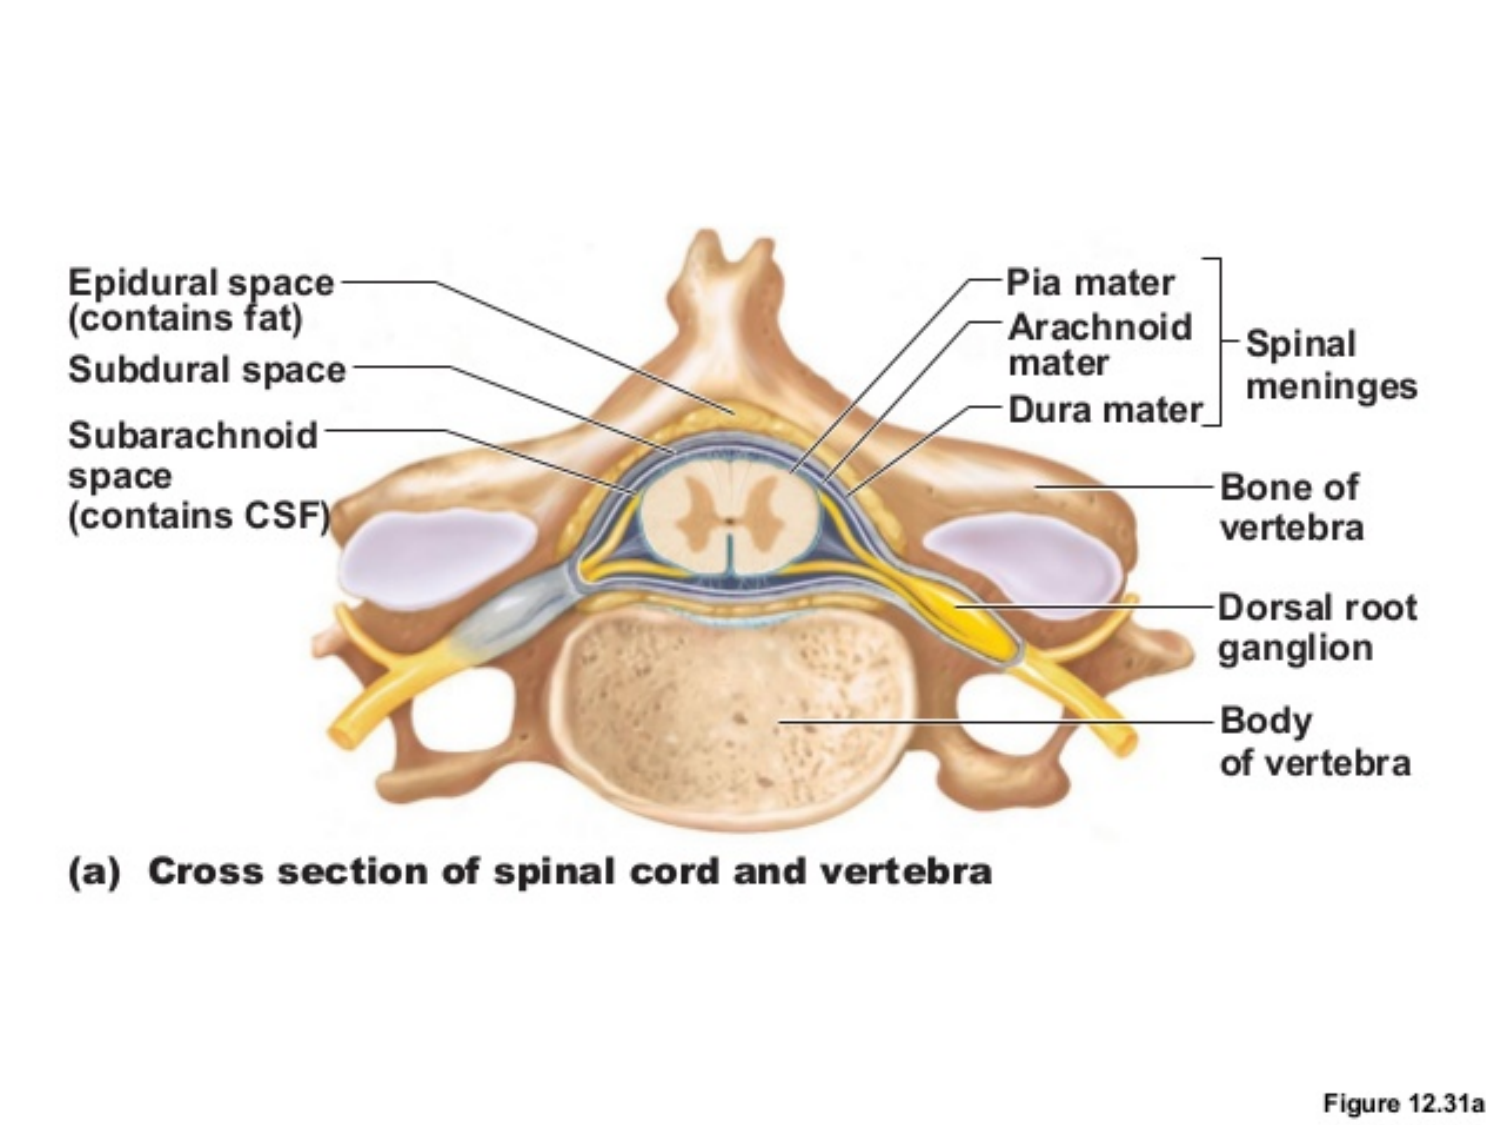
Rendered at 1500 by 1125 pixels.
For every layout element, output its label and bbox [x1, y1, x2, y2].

list [0, 0, 1500, 1125]
